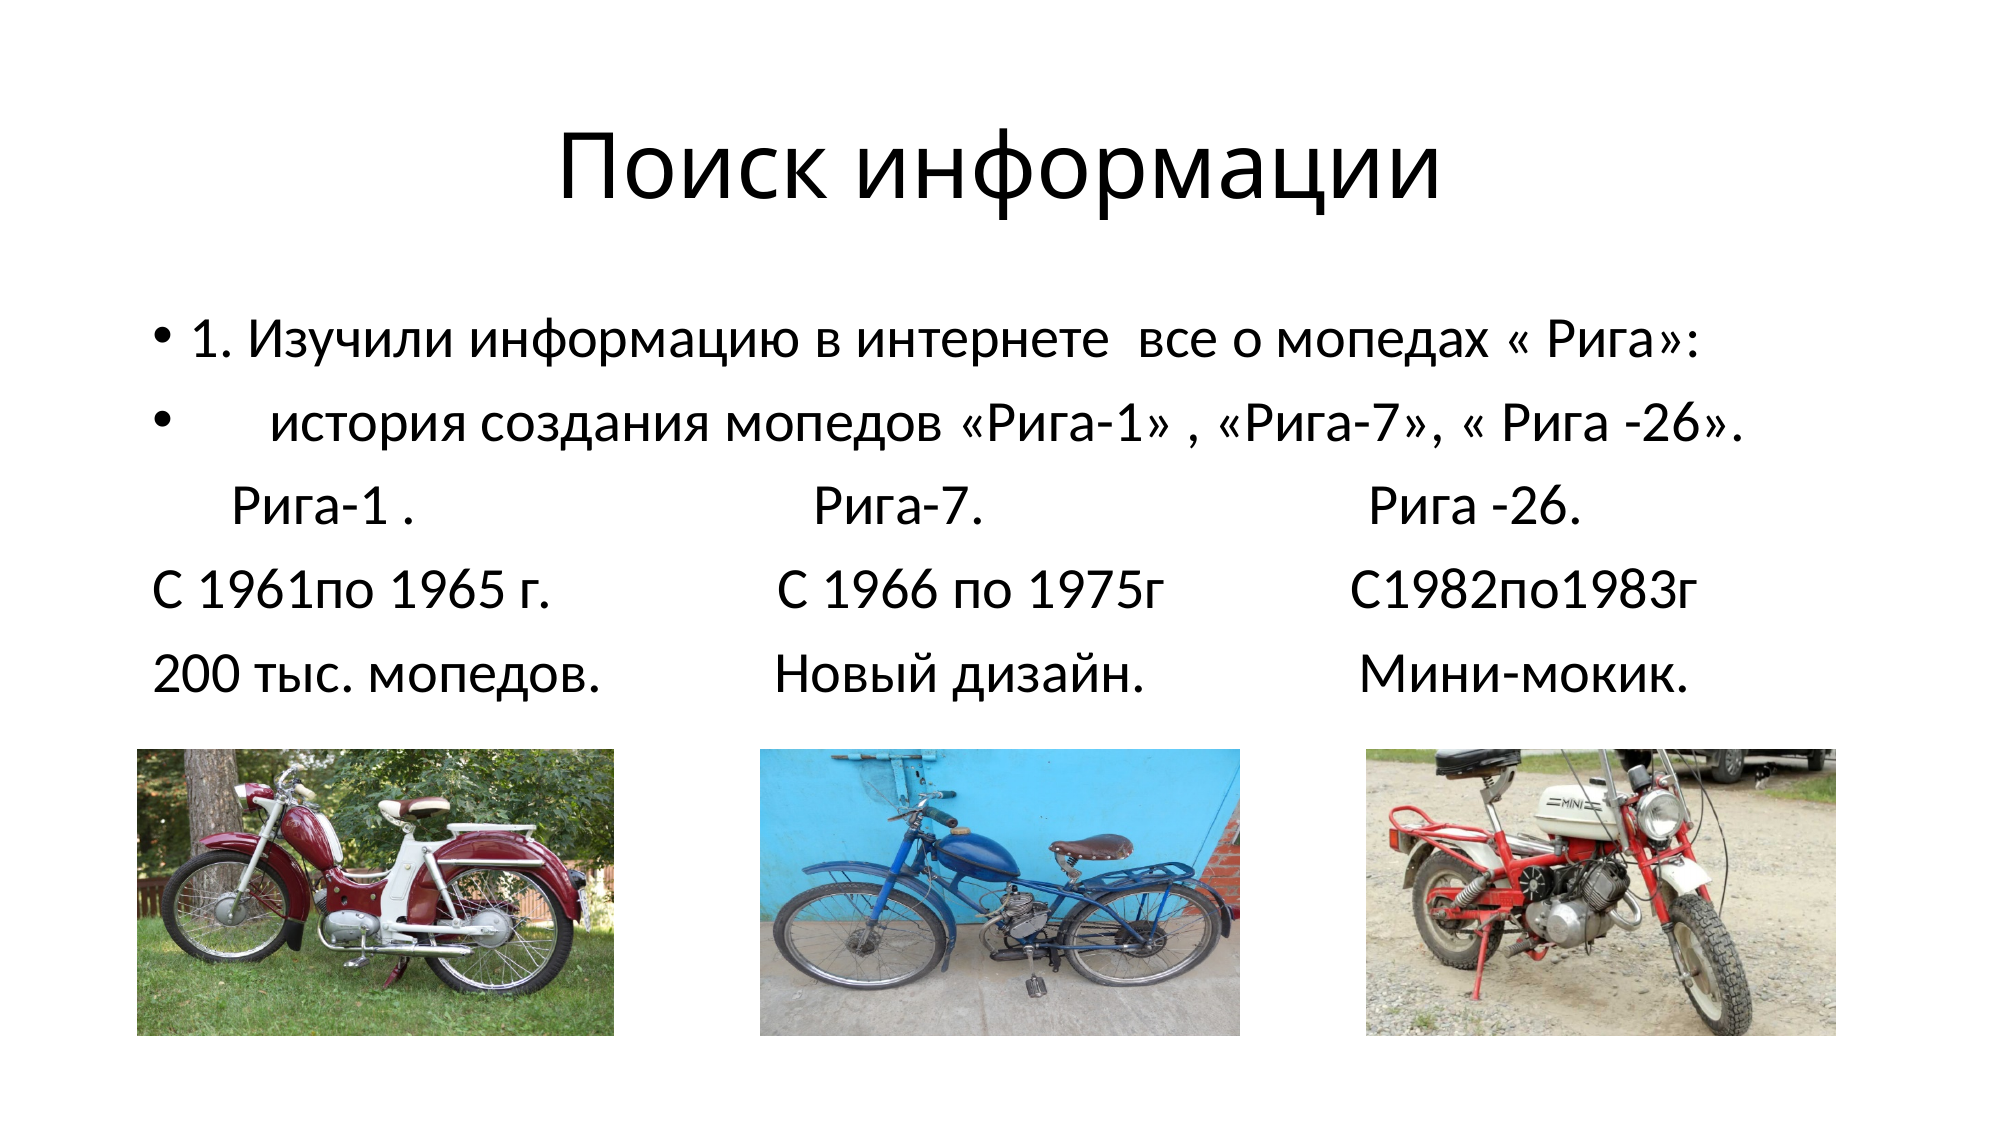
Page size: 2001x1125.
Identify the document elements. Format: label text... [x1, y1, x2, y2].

picture [137, 749, 614, 1036]
title Поиск информации [137, 59, 1863, 278]
picture [1366, 749, 1836, 1036]
list 1. Изучили информацию в интернете все о мопедах « Рига»: история создания мопедов «Рига-1» , «Рига-7», « Рига -26». Рига-1 . Рига-7. Рига -26. С 1961по 1965 г. С 1966 по 1975г С1982по1983г 200 тыс. мопедов. Новый дизайн. Мини-мокик. [137, 299, 1863, 1036]
picture [760, 749, 1240, 1036]
